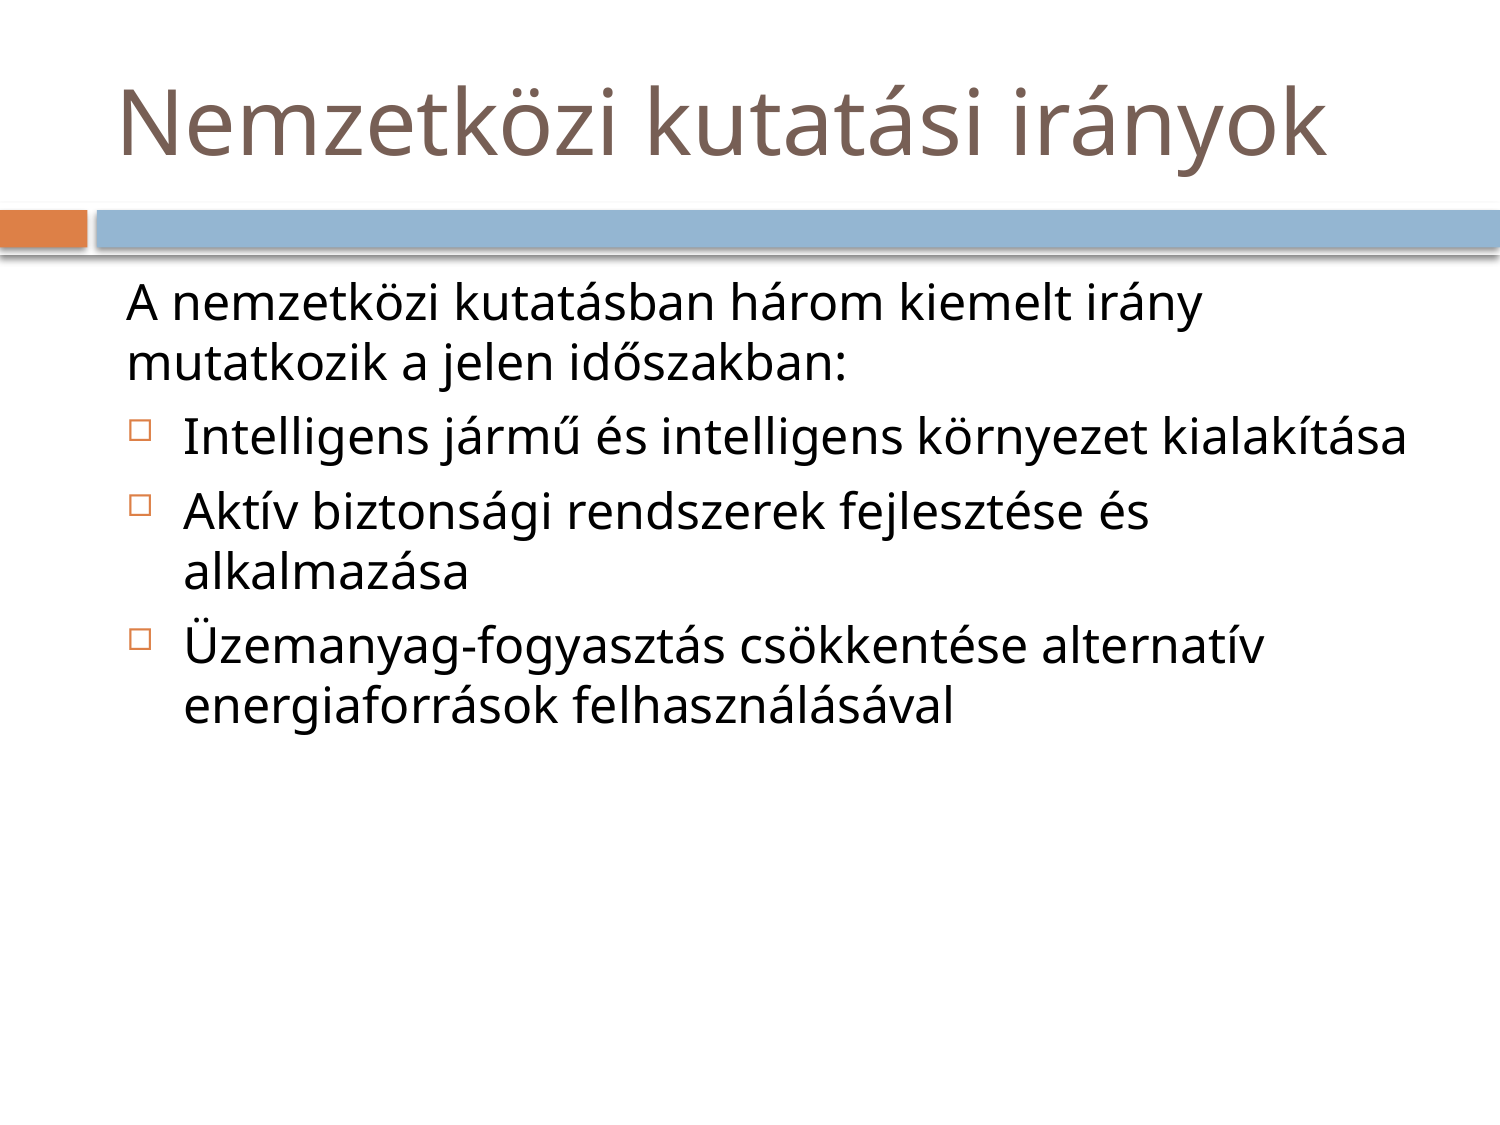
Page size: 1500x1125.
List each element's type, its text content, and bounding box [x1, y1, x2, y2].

list A nemzetközi kutatásban három kiemelt irány mutatkozik a jelen időszakban: Intelligens jármű és intelligens környezet kialakítása Aktív biztonsági rendszerek fejlesztése és alkalmazása Üzemanyag-fogyasztás csökkentése alternatív energiaforrások felhasználásával [100, 262, 1438, 1000]
title Nemzetközi kutatási irányok [100, 37, 1438, 200]
